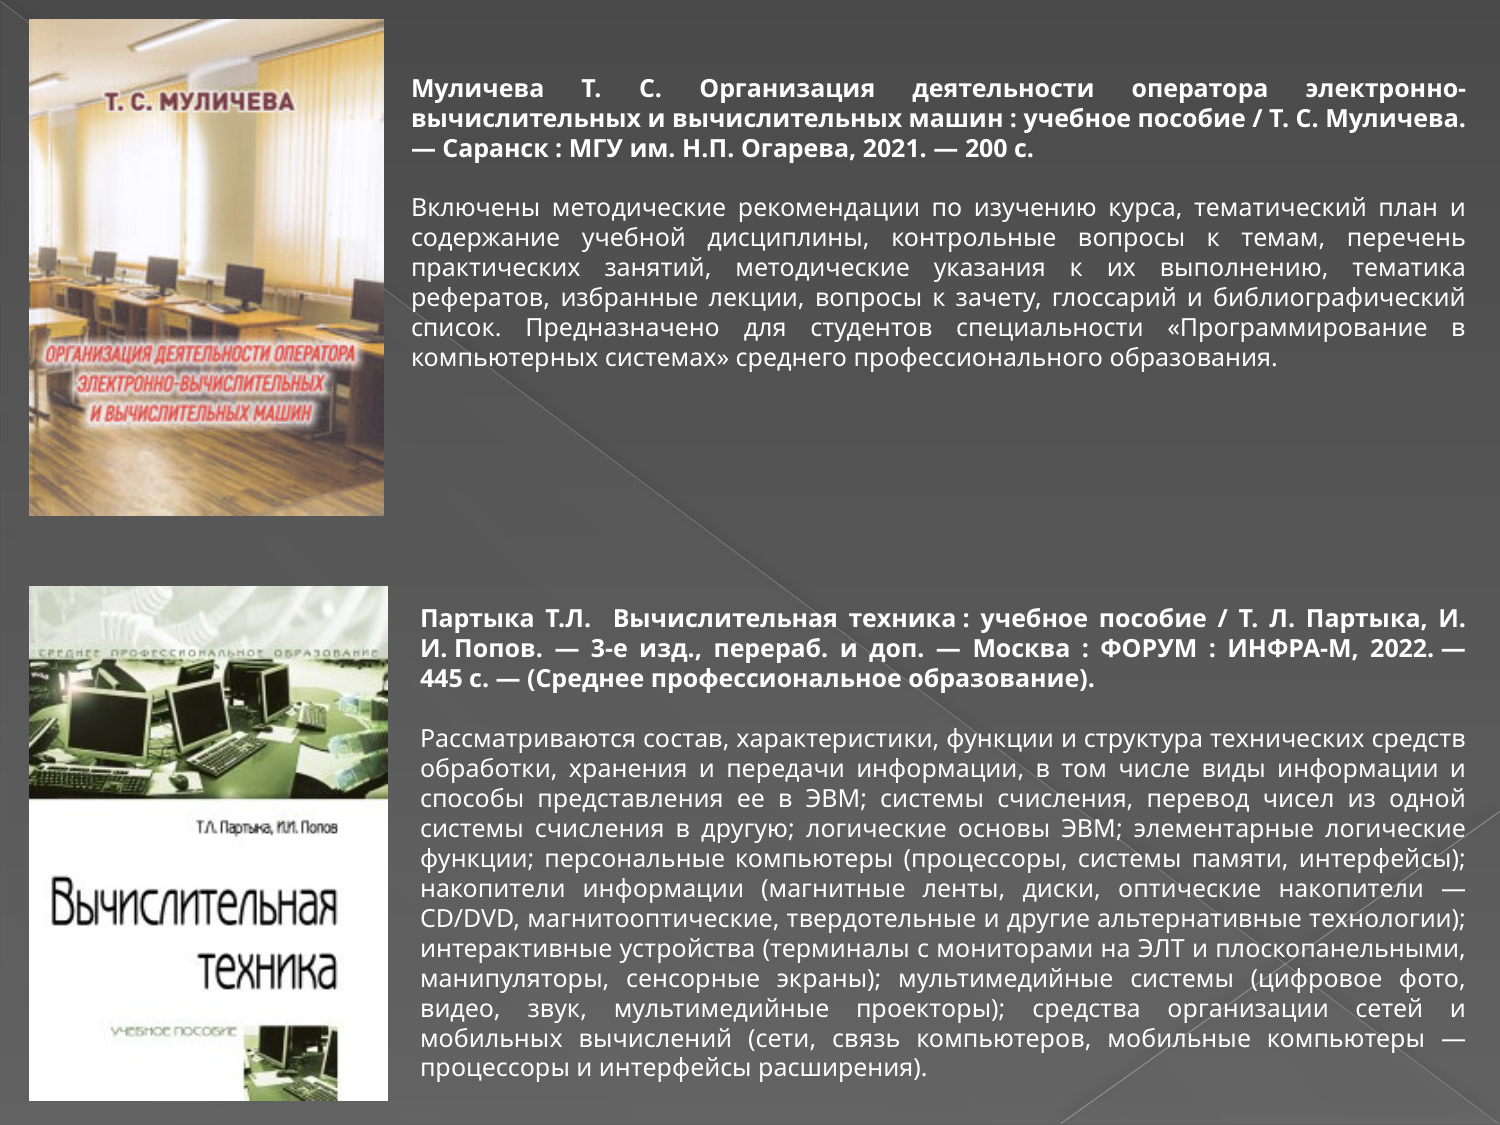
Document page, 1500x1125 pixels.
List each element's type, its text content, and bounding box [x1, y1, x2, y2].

text_box Партыка Т.Л. Вычислительная техника : учебное пособие / Т. Л. Партыка, И. И. Попов. — 3-е изд., перераб. и доп. — Москва : ФОРУМ : ИНФРА-М, 2022. — 445 с. — (Среднее профессиональное образование). Рассматриваются состав, характеристики, функции и структура технических средств обработки, хранения и передачи информации, в том числе виды информации и способы представления ее в ЭВМ; системы счисления, перевод чисел из одной системы счисления в другую; логические основы ЭВМ; элементарные логические функции; персональные компьютеры (процессоры, системы памяти, интерфейсы); накопители информации (магнитные ленты, диски, оптические накопители — CD/DVD, магнитооптические, твердотельные и другие альтернативные технологии); интерактивные устройства (терминалы с мониторами на ЭЛТ и плоскопанельными, манипуляторы, сенсорные экраны); мультимедийные системы (цифровое фото, видео, звук, мультимедийные проекторы); средства организации сетей и мобильных вычислений (сети, связь компьютеров, мобильные компьютеры — процессоры и интерфейсы расширения). [405, 595, 1483, 1090]
picture [29, 18, 385, 516]
text_box Муличева Т. С. Организация деятельности оператора электронно-вычислительных и вычислительных машин : учебное пособие / Т. С. Муличева. — Саранск : МГУ им. Н.П. Огарева, 2021. — 200 с. Включены методические рекомендации по изучению курса, тематический план и содержание учебной дисциплины, контрольные вопросы к темам, перечень практических занятий, методические указания к их выполнению, тематика рефератов, избранные лекции, вопросы к зачету, глоссарий и библиографический список. Предназначено для студентов специальности «Программирование в компьютерных системах» среднего профессионального образования. [396, 64, 1483, 379]
picture [29, 585, 388, 1101]
